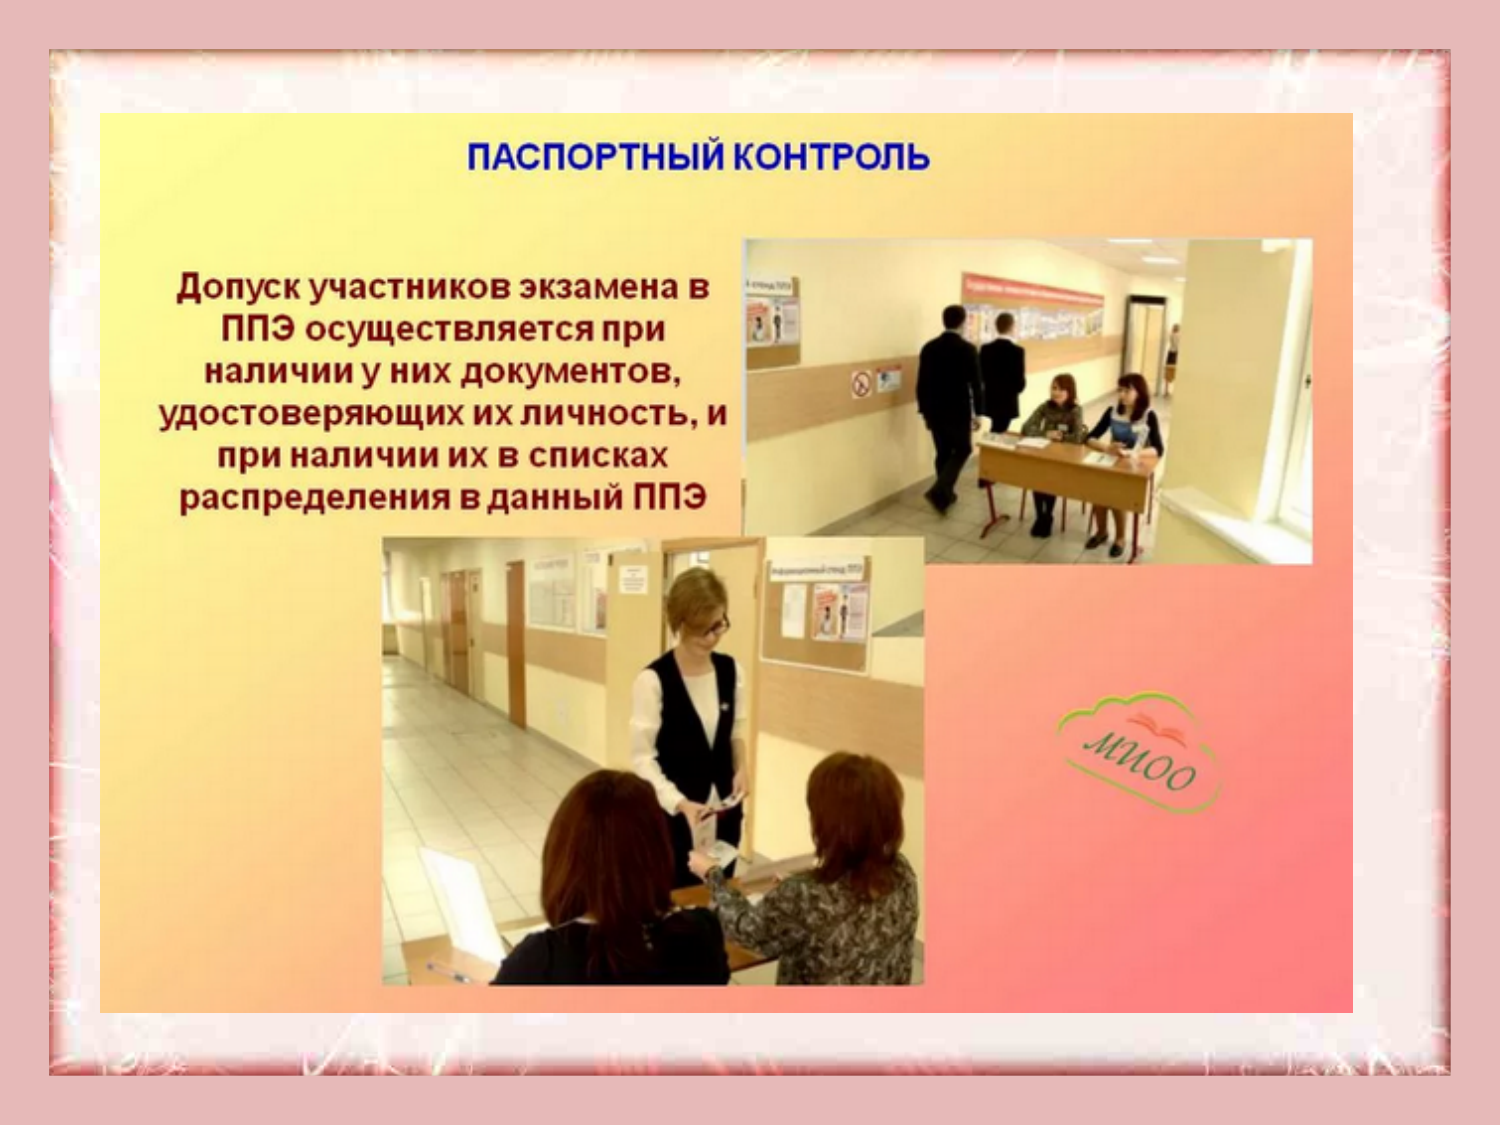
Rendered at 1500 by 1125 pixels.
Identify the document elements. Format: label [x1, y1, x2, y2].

picture [50, 50, 1450, 1075]
